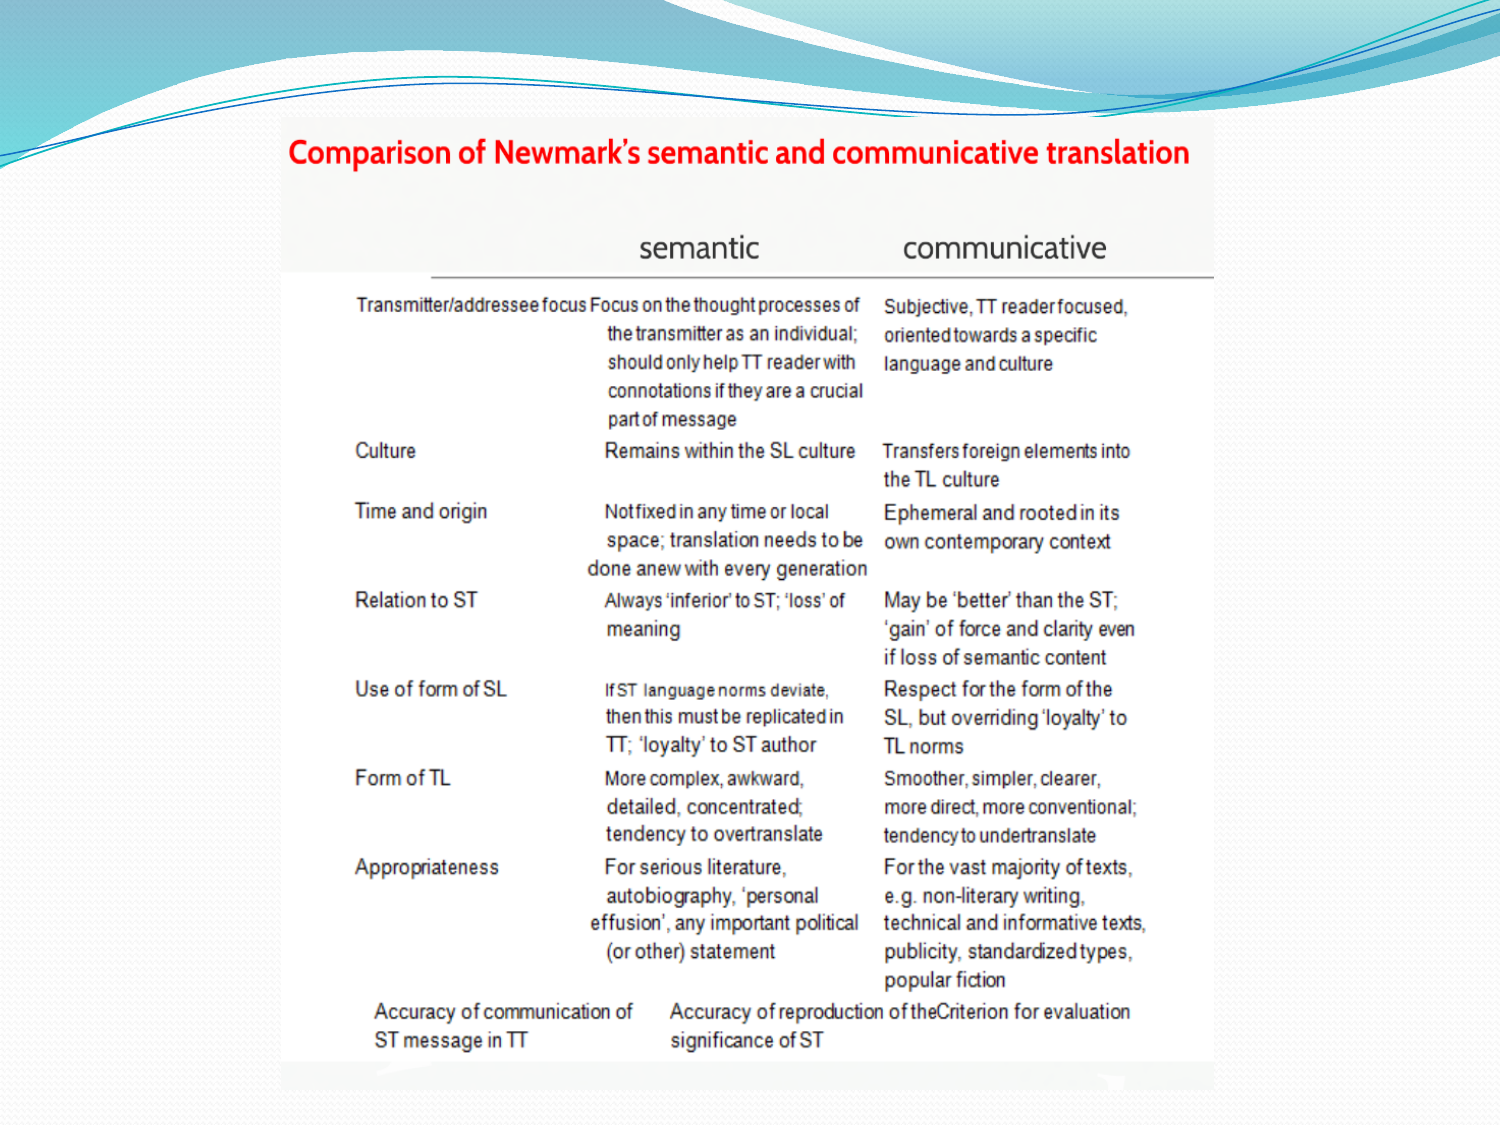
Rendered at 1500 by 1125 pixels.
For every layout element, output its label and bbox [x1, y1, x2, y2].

list [280, 116, 1214, 1090]
